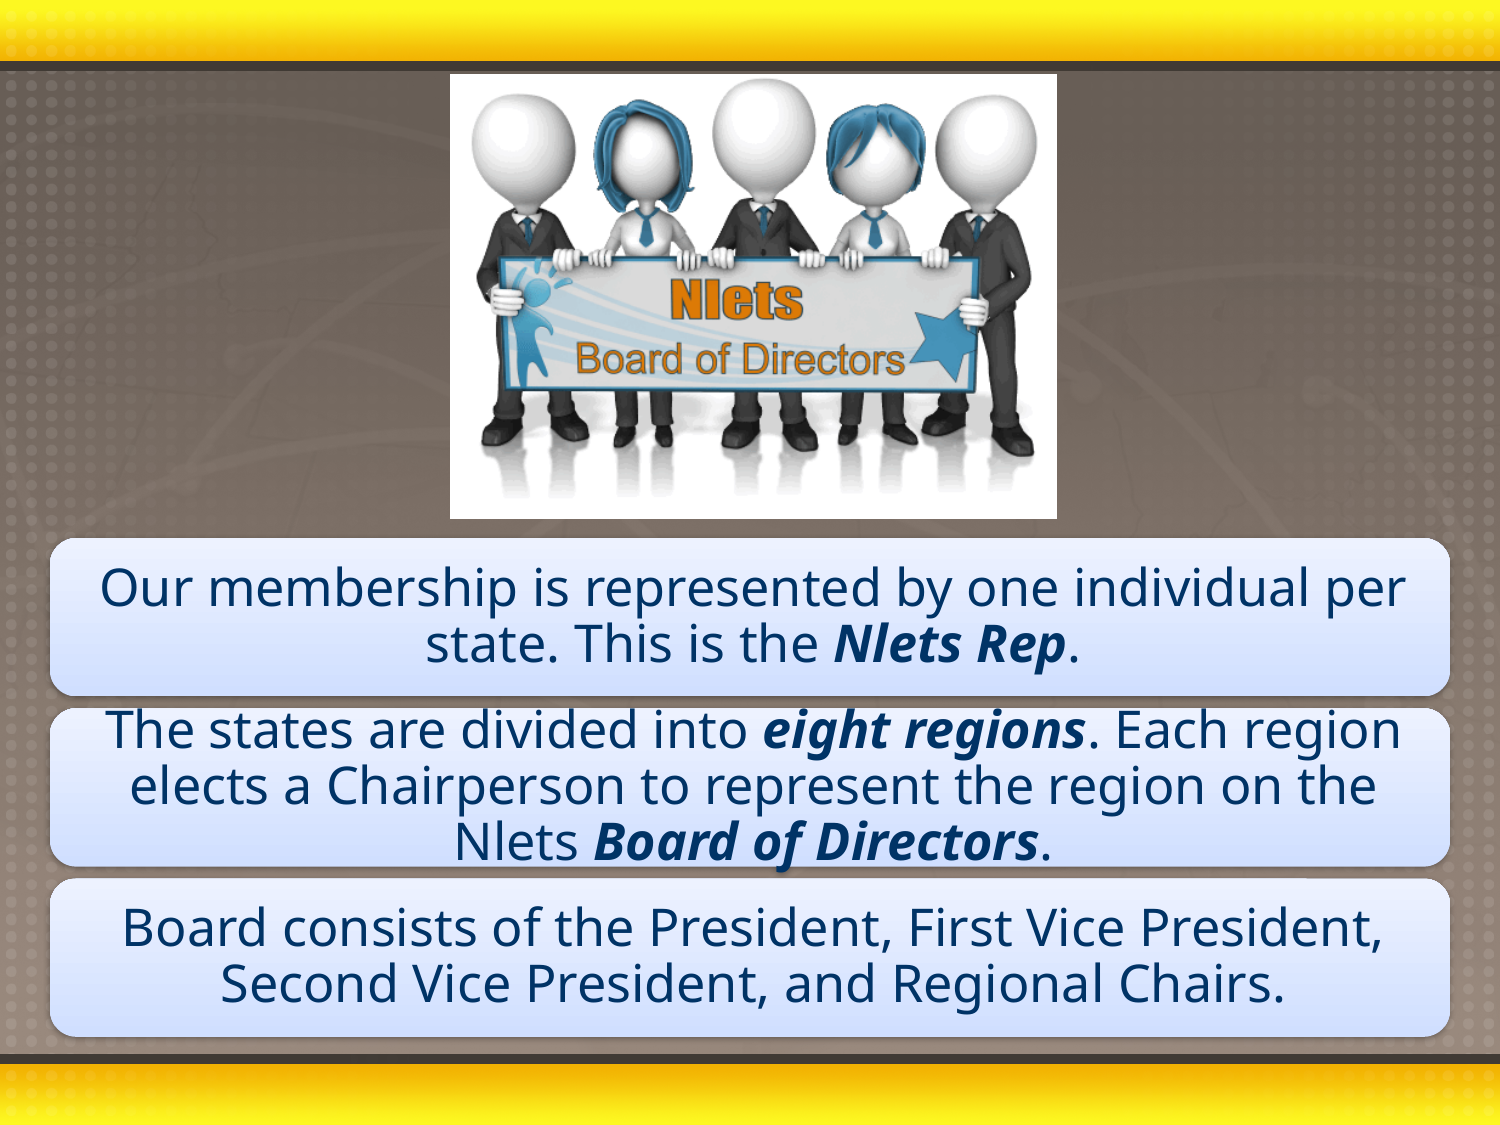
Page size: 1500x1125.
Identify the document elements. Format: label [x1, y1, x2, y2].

text_box [49, 449, 1451, 1125]
picture [0, 0, 1500, 1125]
